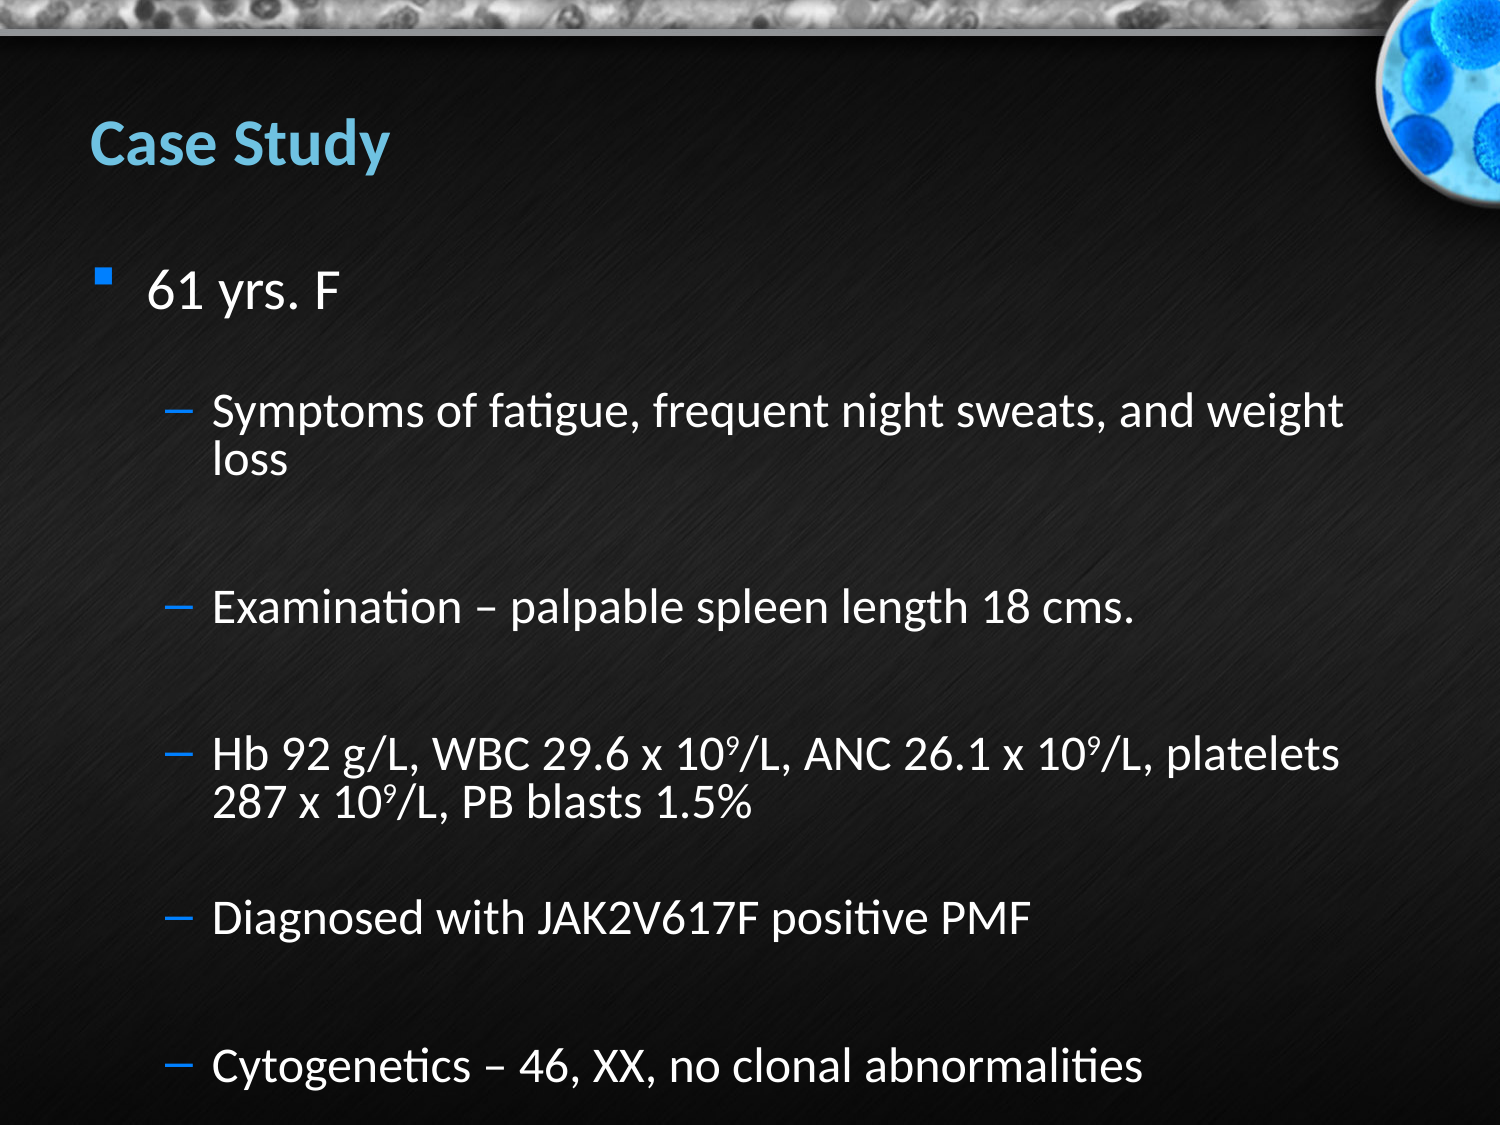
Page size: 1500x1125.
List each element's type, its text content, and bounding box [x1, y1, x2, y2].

list 61 yrs. F Symptoms of fatigue, frequent night sweats, and weight loss Examination – palpable spleen length 18 cms. Hb 92 g/L, WBC 29.6 x 109/L, ANC 26.1 x 109/L, platelets 287 x 109/L, PB blasts 1.5% Diagnosed with JAK2V617F positive PMF Cytogenetics – 46, XX, no clonal abnormalities [74, 262, 1426, 1006]
title Case Study [74, 44, 1426, 233]
picture [0, 0, 1500, 1125]
